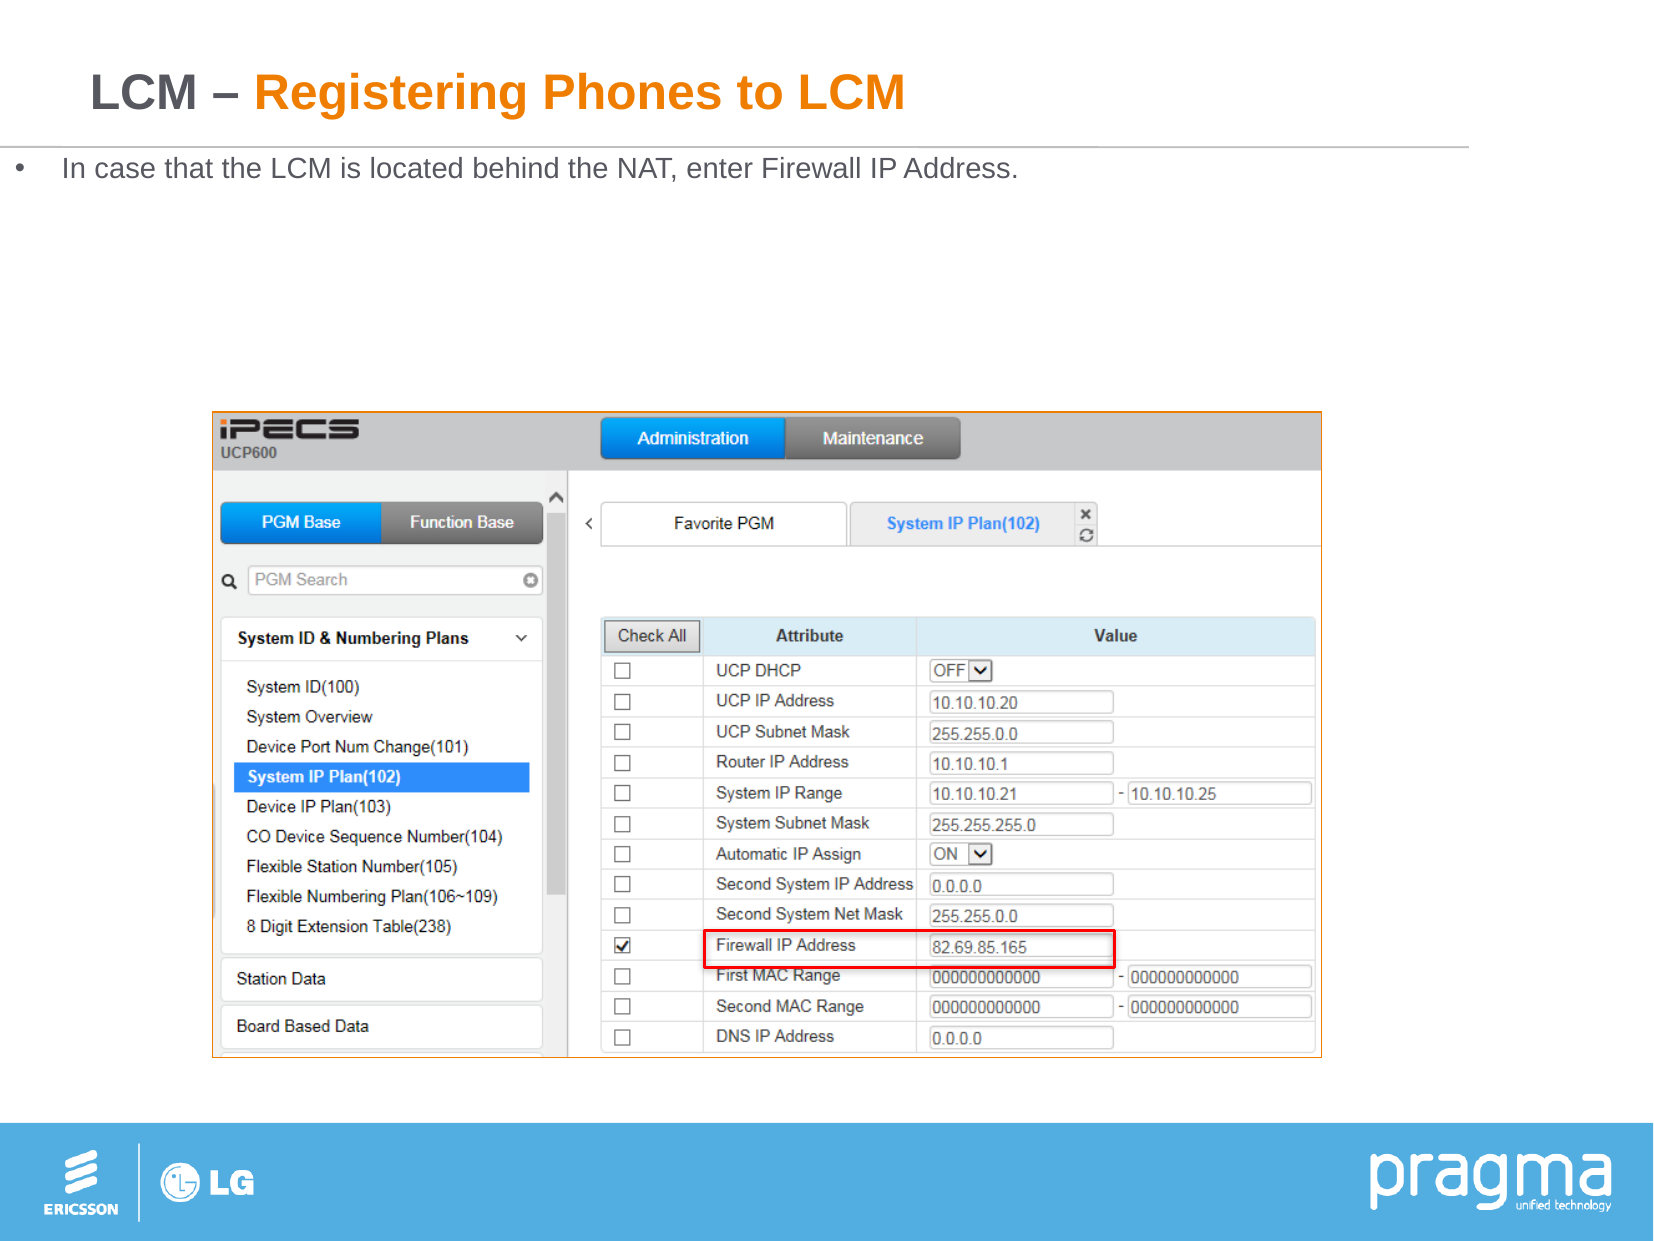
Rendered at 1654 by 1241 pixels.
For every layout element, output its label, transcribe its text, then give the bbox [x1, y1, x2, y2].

picture [0, 3, 1654, 142]
title LCM – Registering Phones to LCM [75, 52, 1563, 142]
text_box In case that the LCM is located behind the NAT, enter Firewall IP Address. [0, 142, 1654, 192]
picture [0, 192, 1654, 1241]
